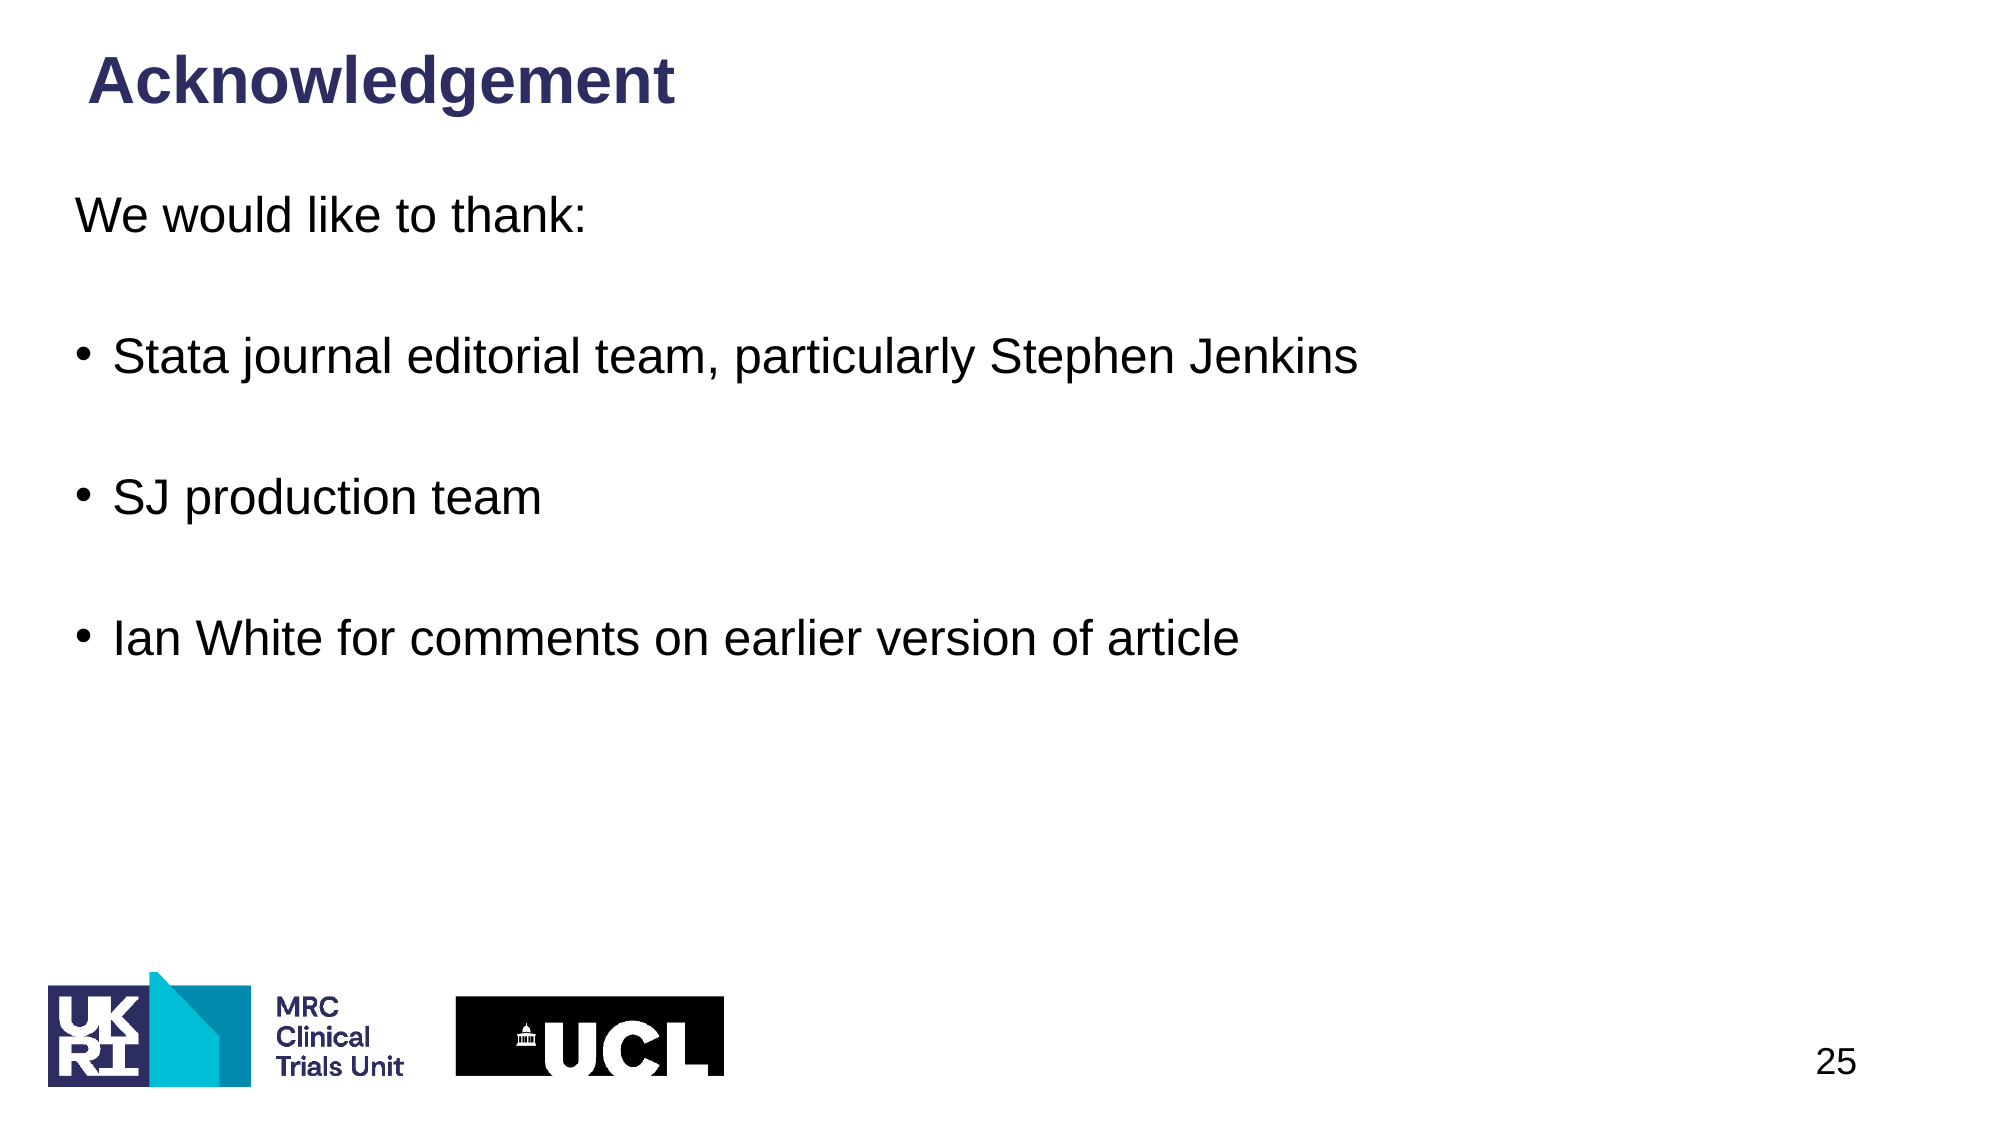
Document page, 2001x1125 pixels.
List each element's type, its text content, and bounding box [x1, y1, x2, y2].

list We would like to thank: Stata journal editorial team, particularly Stephen Jenkins SJ production team Ian White for comments on earlier version of article [59, 168, 1916, 927]
picture [48, 972, 724, 1087]
title Acknowledgement [72, 35, 1422, 128]
slide_number 25 [1422, 1029, 1872, 1090]
